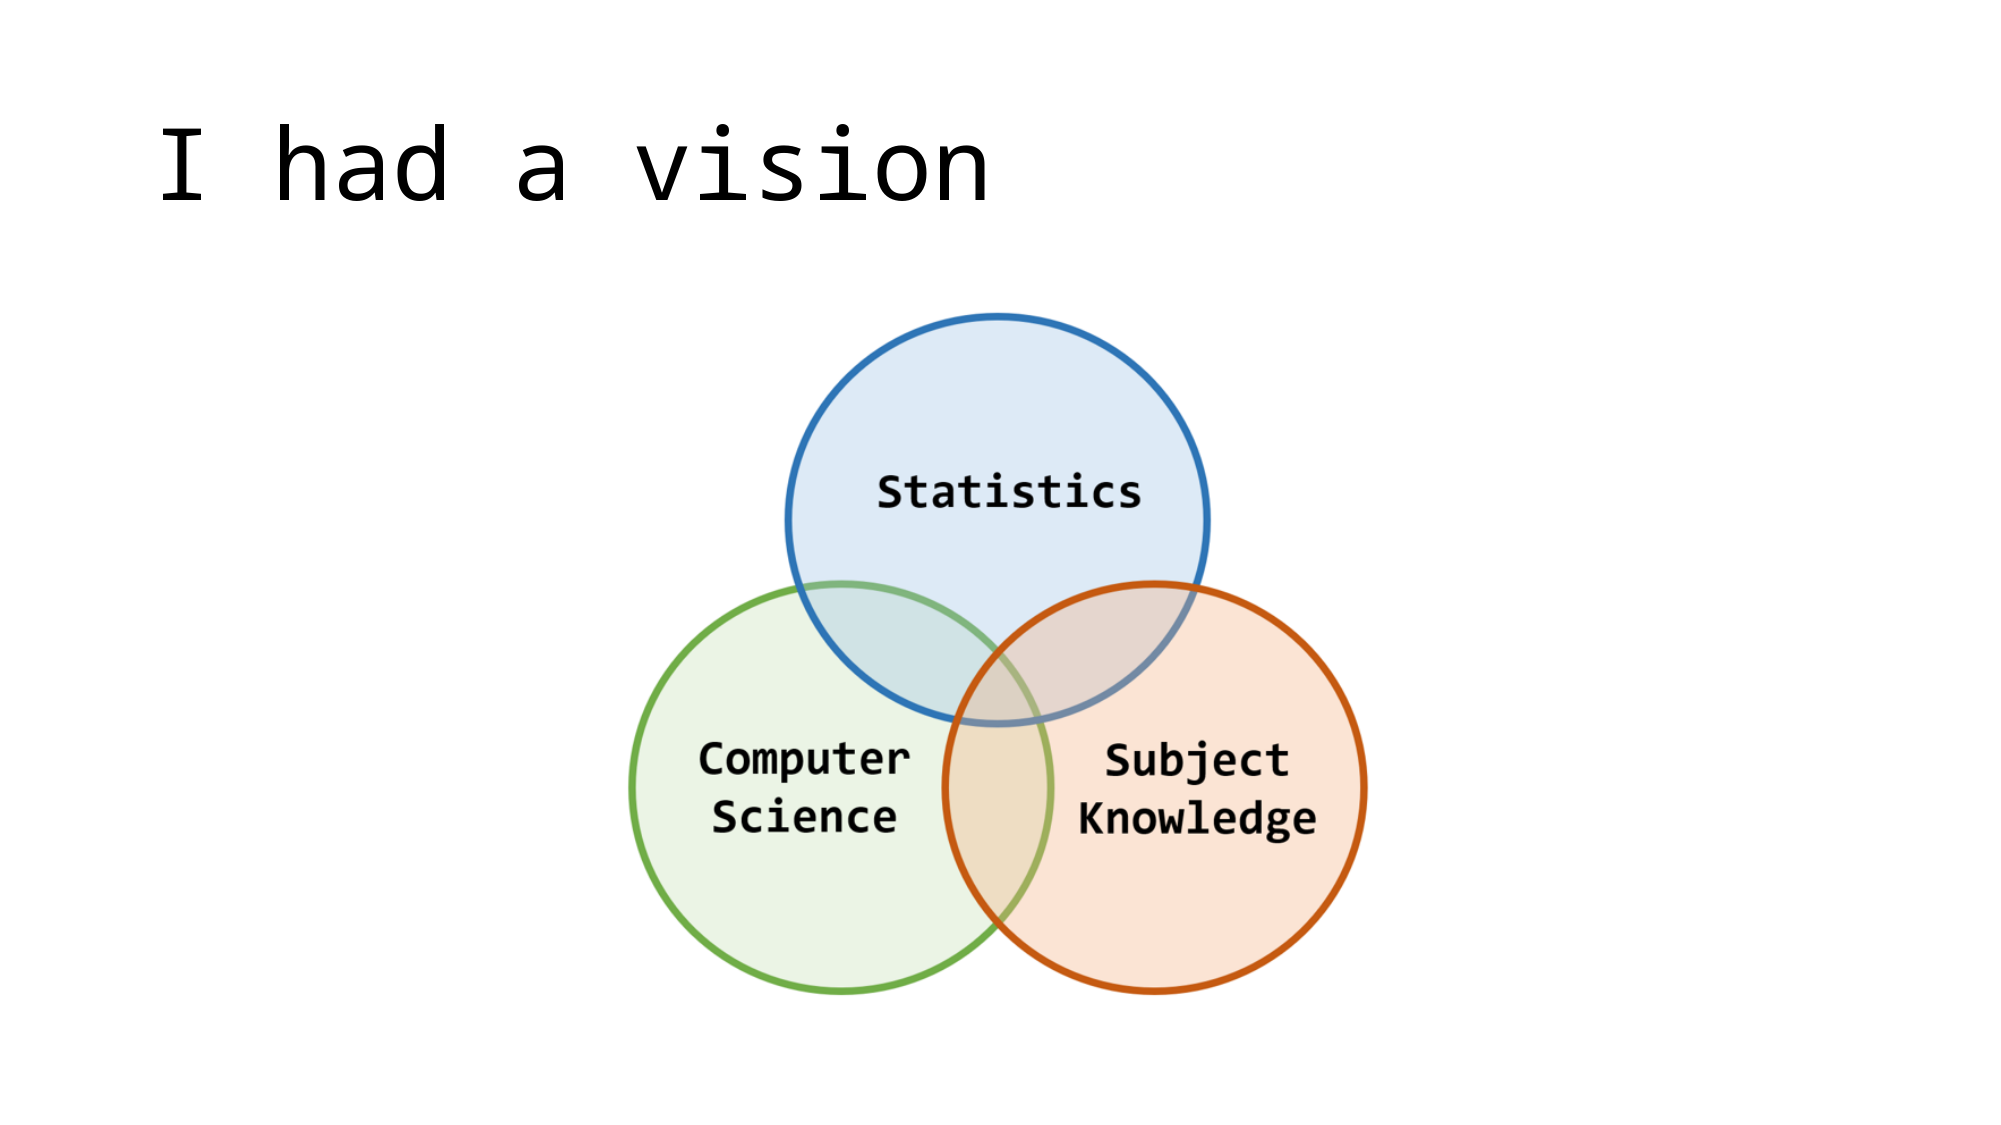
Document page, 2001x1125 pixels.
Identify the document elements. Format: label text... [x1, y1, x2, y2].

title I had a vision [137, 59, 1863, 278]
picture [608, 297, 1392, 1011]
